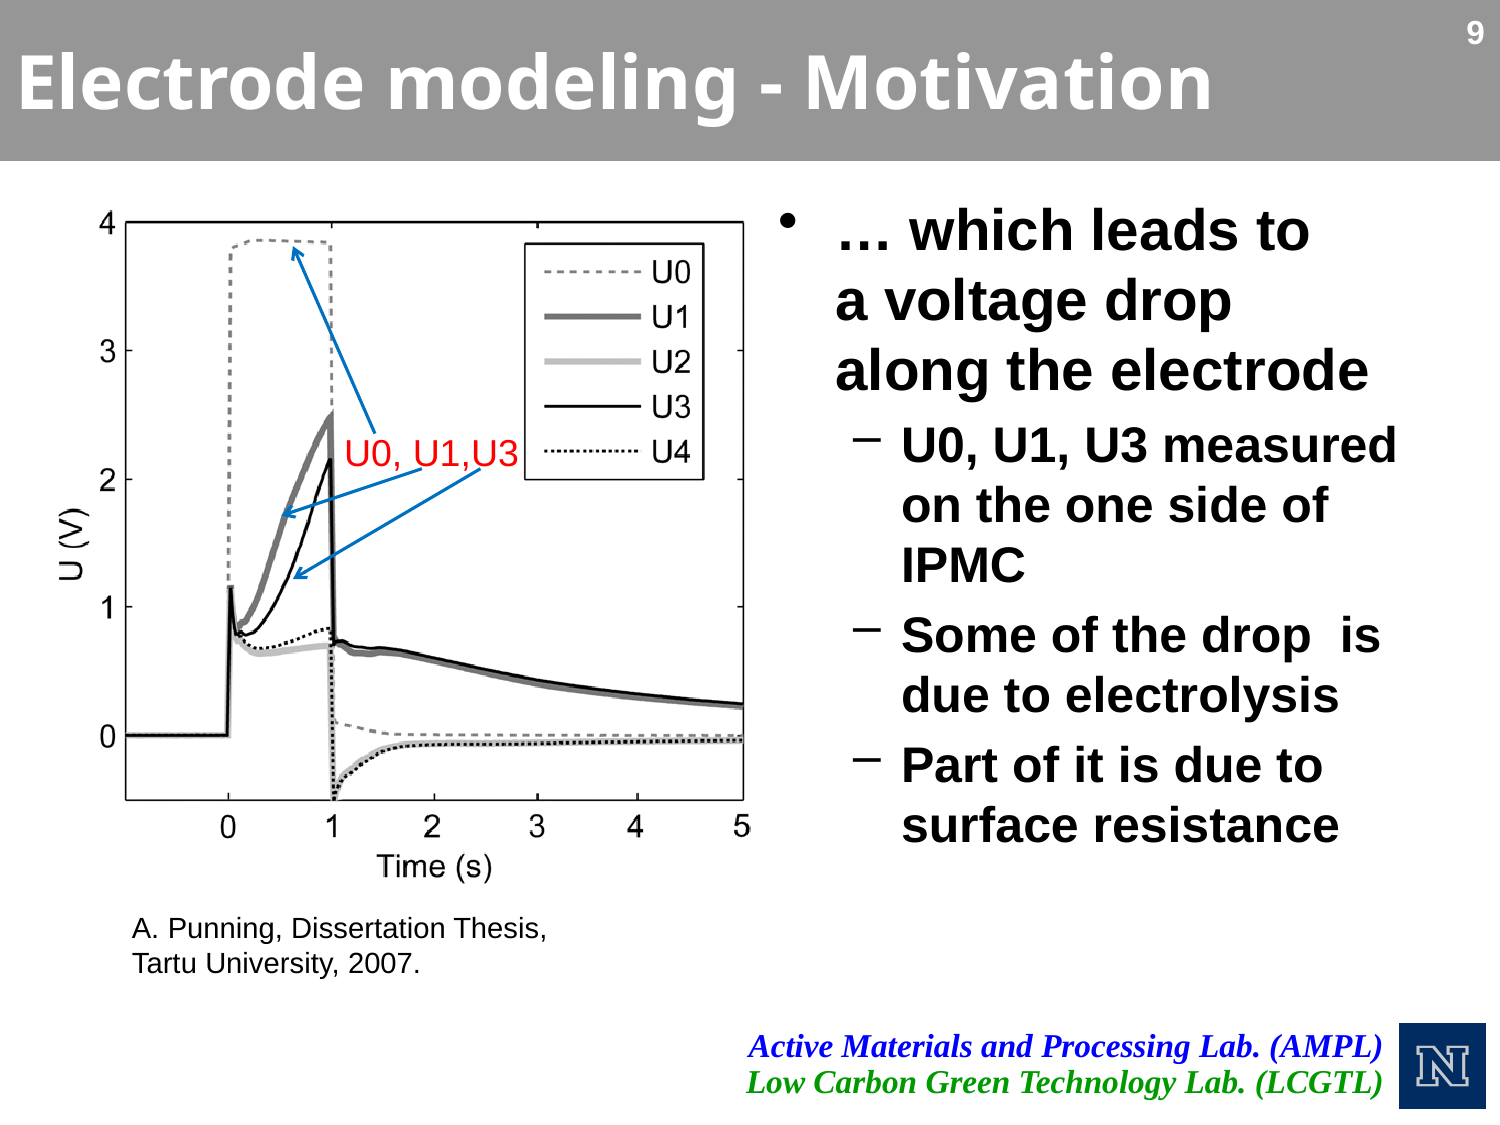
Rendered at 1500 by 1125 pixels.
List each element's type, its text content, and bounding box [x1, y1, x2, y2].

list … which leads to a voltage drop along the electrode U0, U1, U3 measured on the one side of IPMC Some of the drop is due to electrolysis Part of it is due to surface resistance [763, 184, 1438, 1006]
picture [46, 198, 777, 897]
picture [1399, 1023, 1486, 1109]
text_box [280, 468, 291, 516]
text_box A. Punning, Dissertation Thesis, Tartu University, 2007. [117, 905, 703, 987]
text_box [292, 468, 481, 580]
title Electrode modeling - Motivation [0, 44, 1500, 114]
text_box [239, 298, 428, 382]
